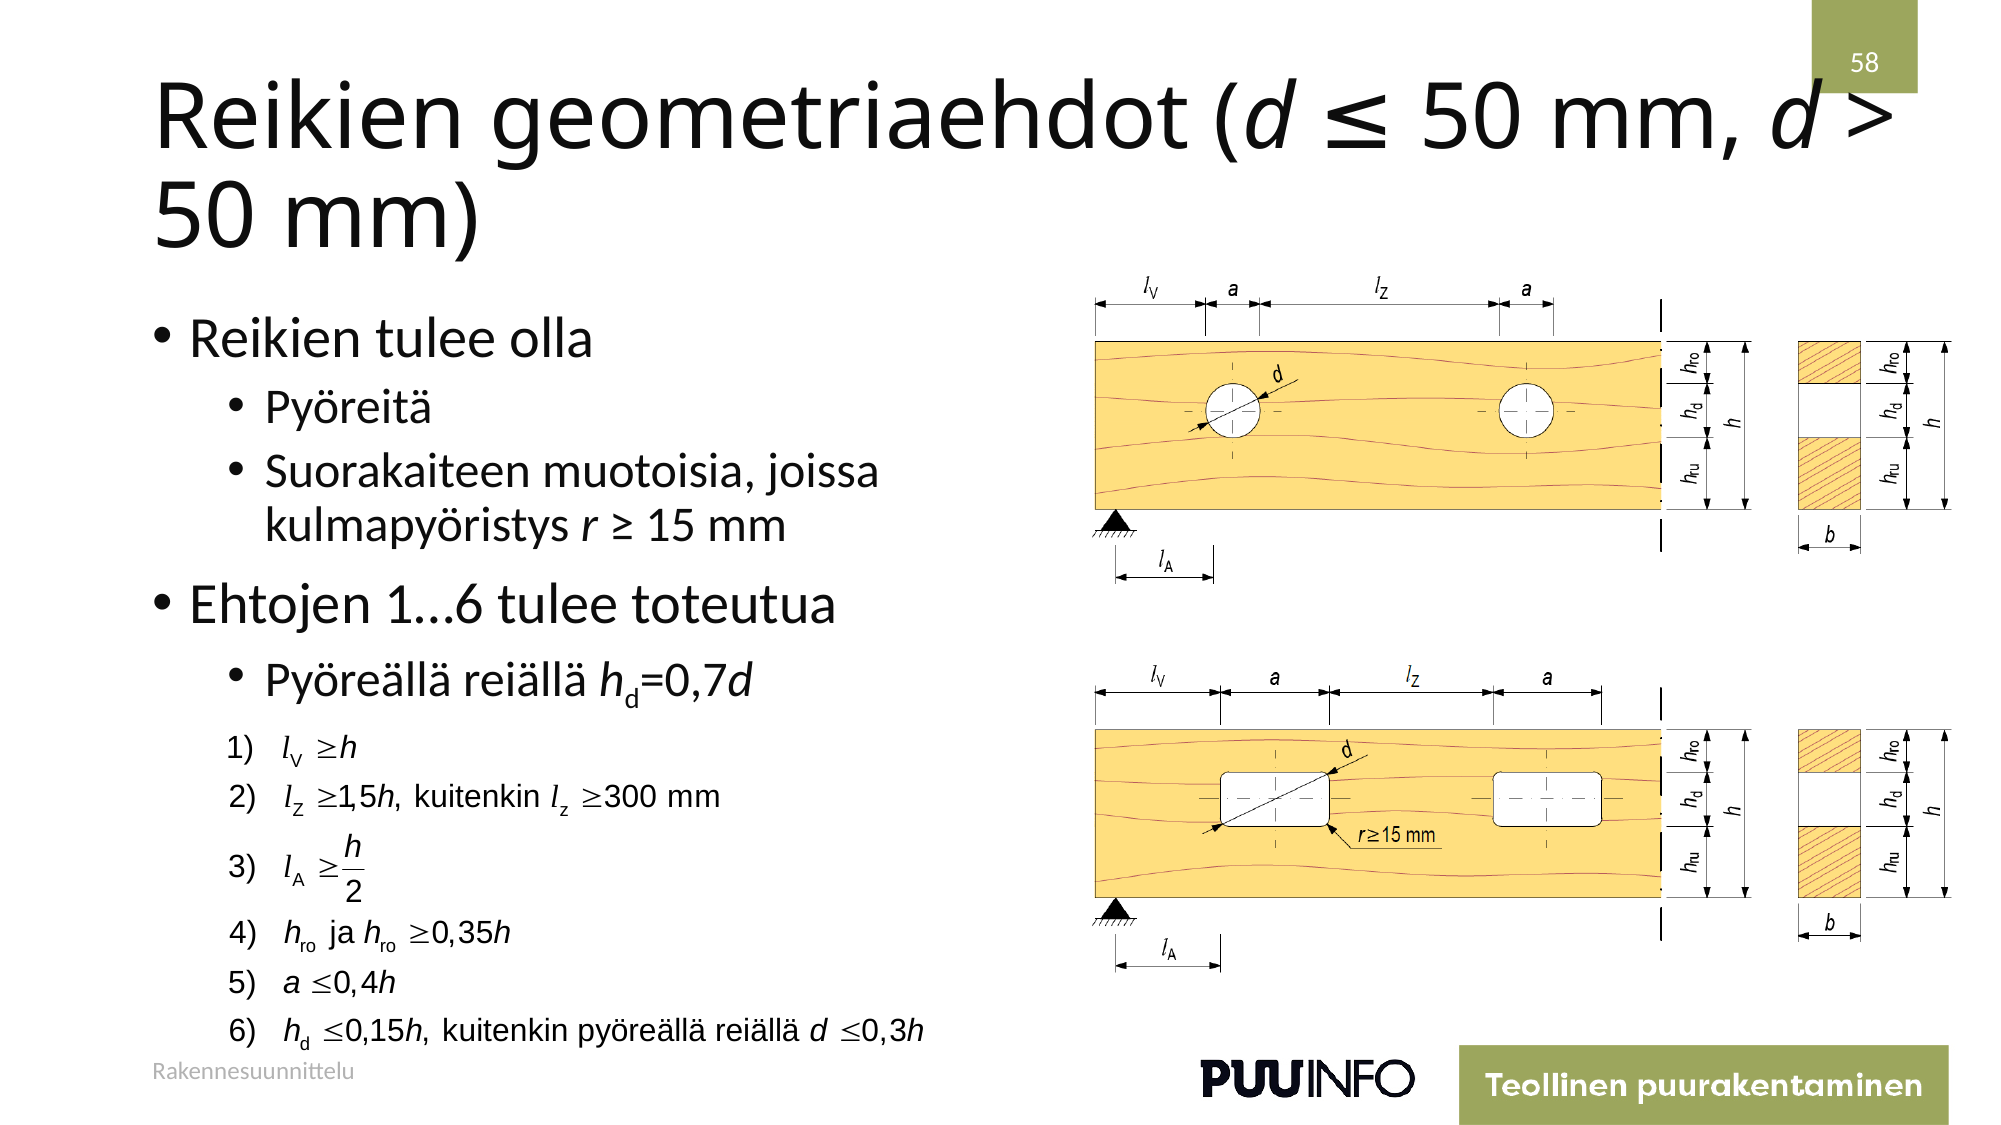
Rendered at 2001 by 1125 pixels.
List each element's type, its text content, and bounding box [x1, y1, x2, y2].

slide_number 58 [1811, 29, 1918, 93]
title Reikien geometriaehdot (d ≤ 50 mm, d > 50 mm) [137, 59, 1969, 278]
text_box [224, 726, 931, 1058]
list Reikien tulee olla Pyöreitä Suorakaiteen muotoisia, joissa kulmapyöristys r ≥ 15 mm Ehtojen 1…6 tulee toteutua Pyöreällä reiällä hd=0,7d [137, 299, 1042, 773]
footer Rakennesuunnittelu [137, 1039, 813, 1100]
picture [0, 0, 2000, 1125]
